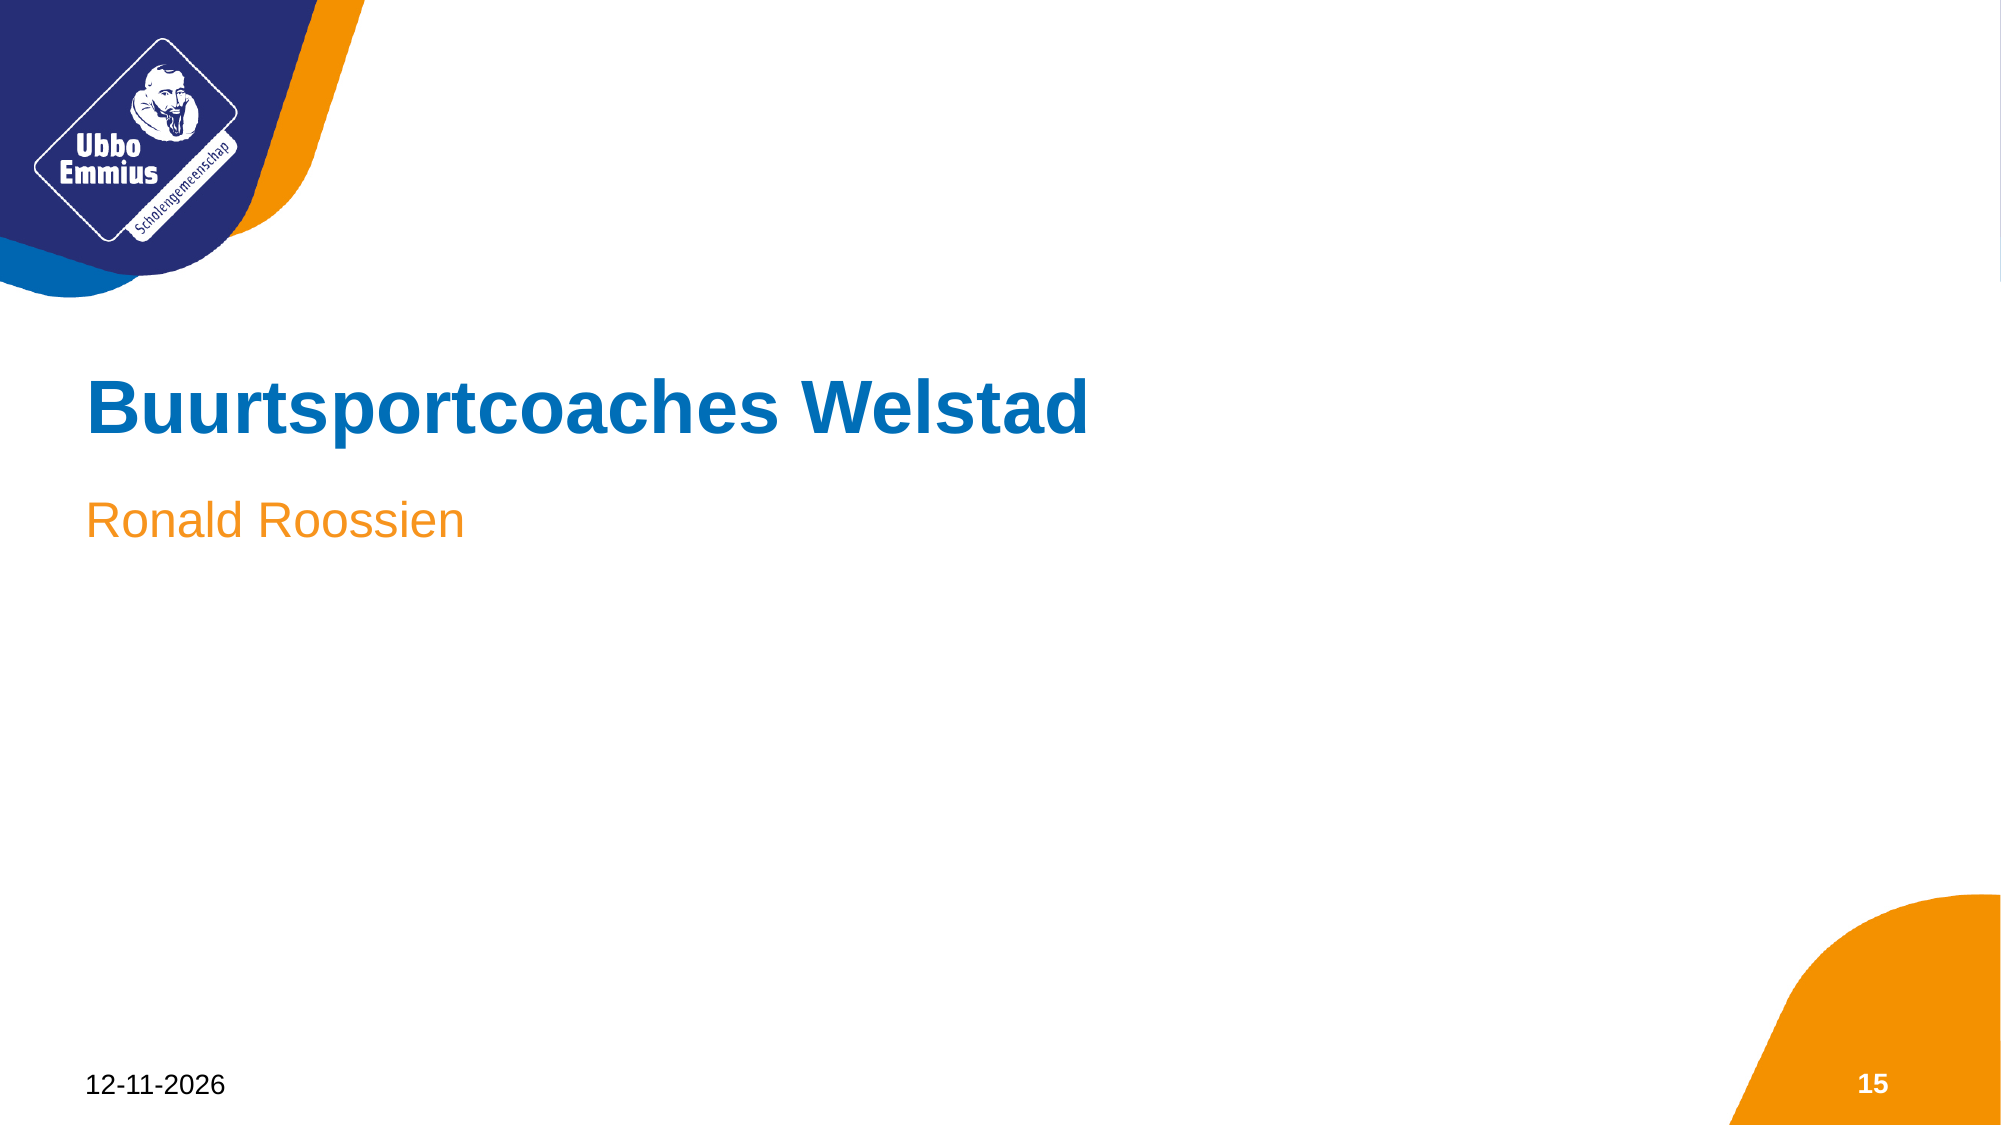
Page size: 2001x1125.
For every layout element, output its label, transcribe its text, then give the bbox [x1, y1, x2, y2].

slide_number 15 [1842, 1058, 1946, 1101]
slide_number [70, 1059, 906, 1103]
subtitle Ronald Roossien [70, 479, 1946, 646]
title Buurtsportcoaches Welstad [71, 349, 1946, 457]
picture [0, 0, 2001, 1125]
